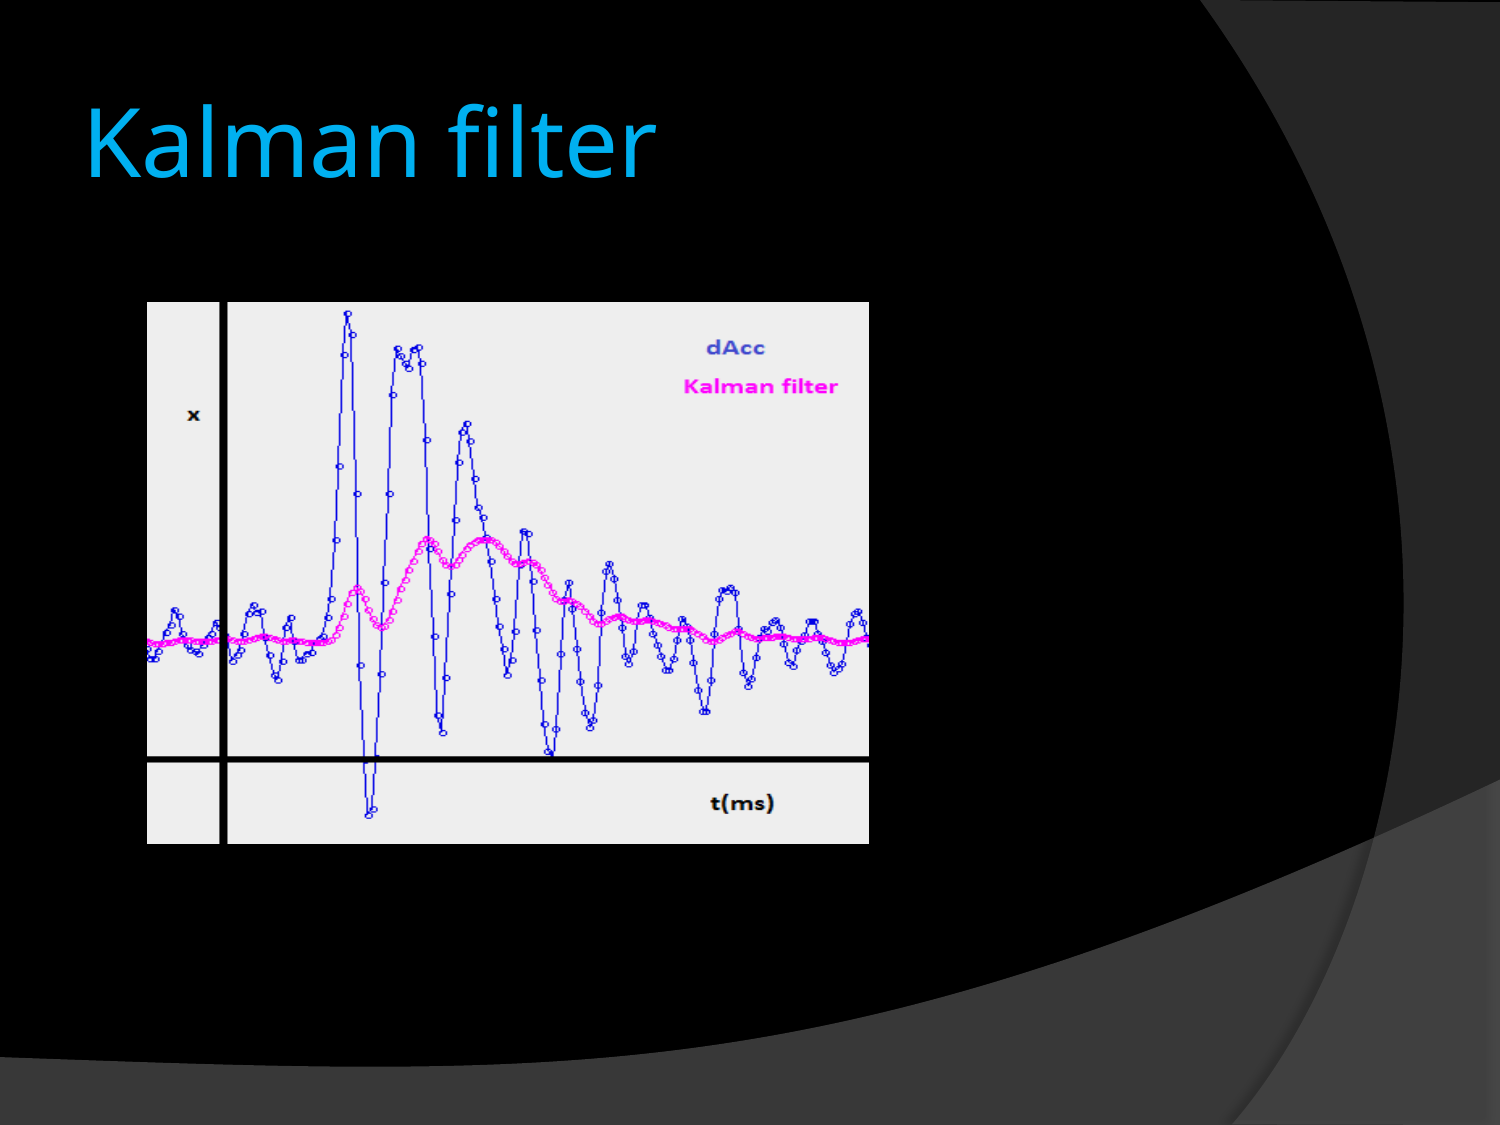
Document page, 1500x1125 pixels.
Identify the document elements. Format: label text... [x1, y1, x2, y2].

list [147, 302, 869, 845]
title Kalman filter [75, 45, 1300, 233]
